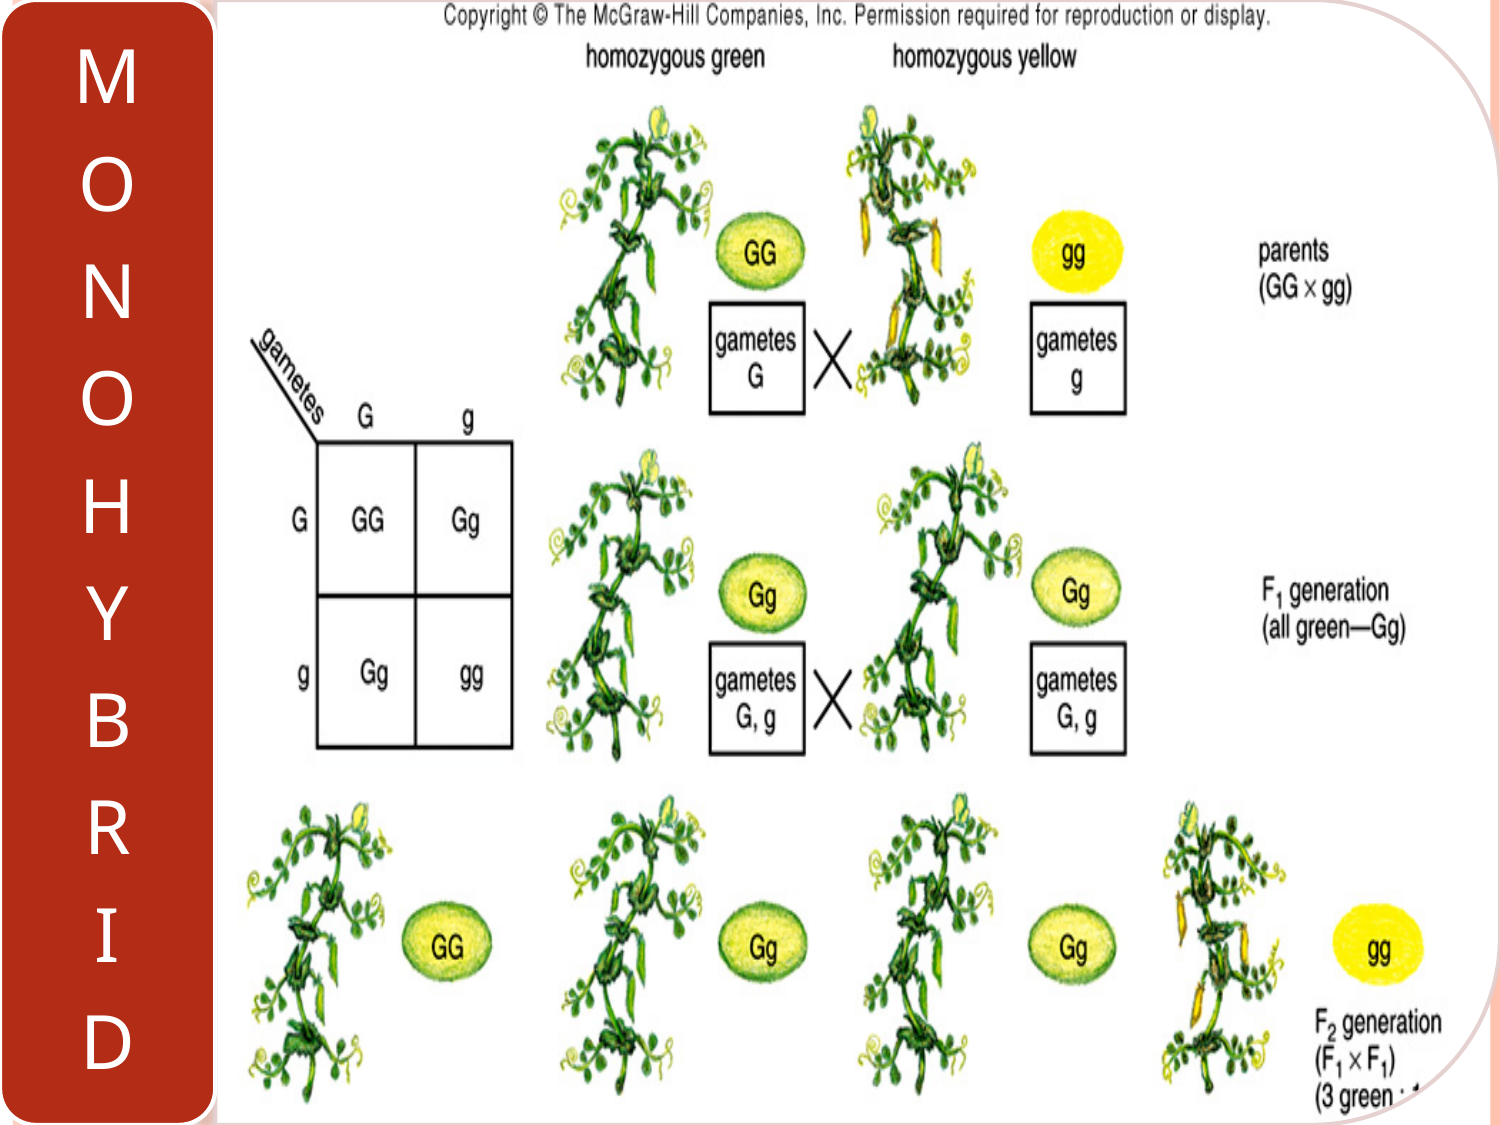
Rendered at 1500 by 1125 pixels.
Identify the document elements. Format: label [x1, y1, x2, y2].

text_box [0, 0, 1500, 1125]
